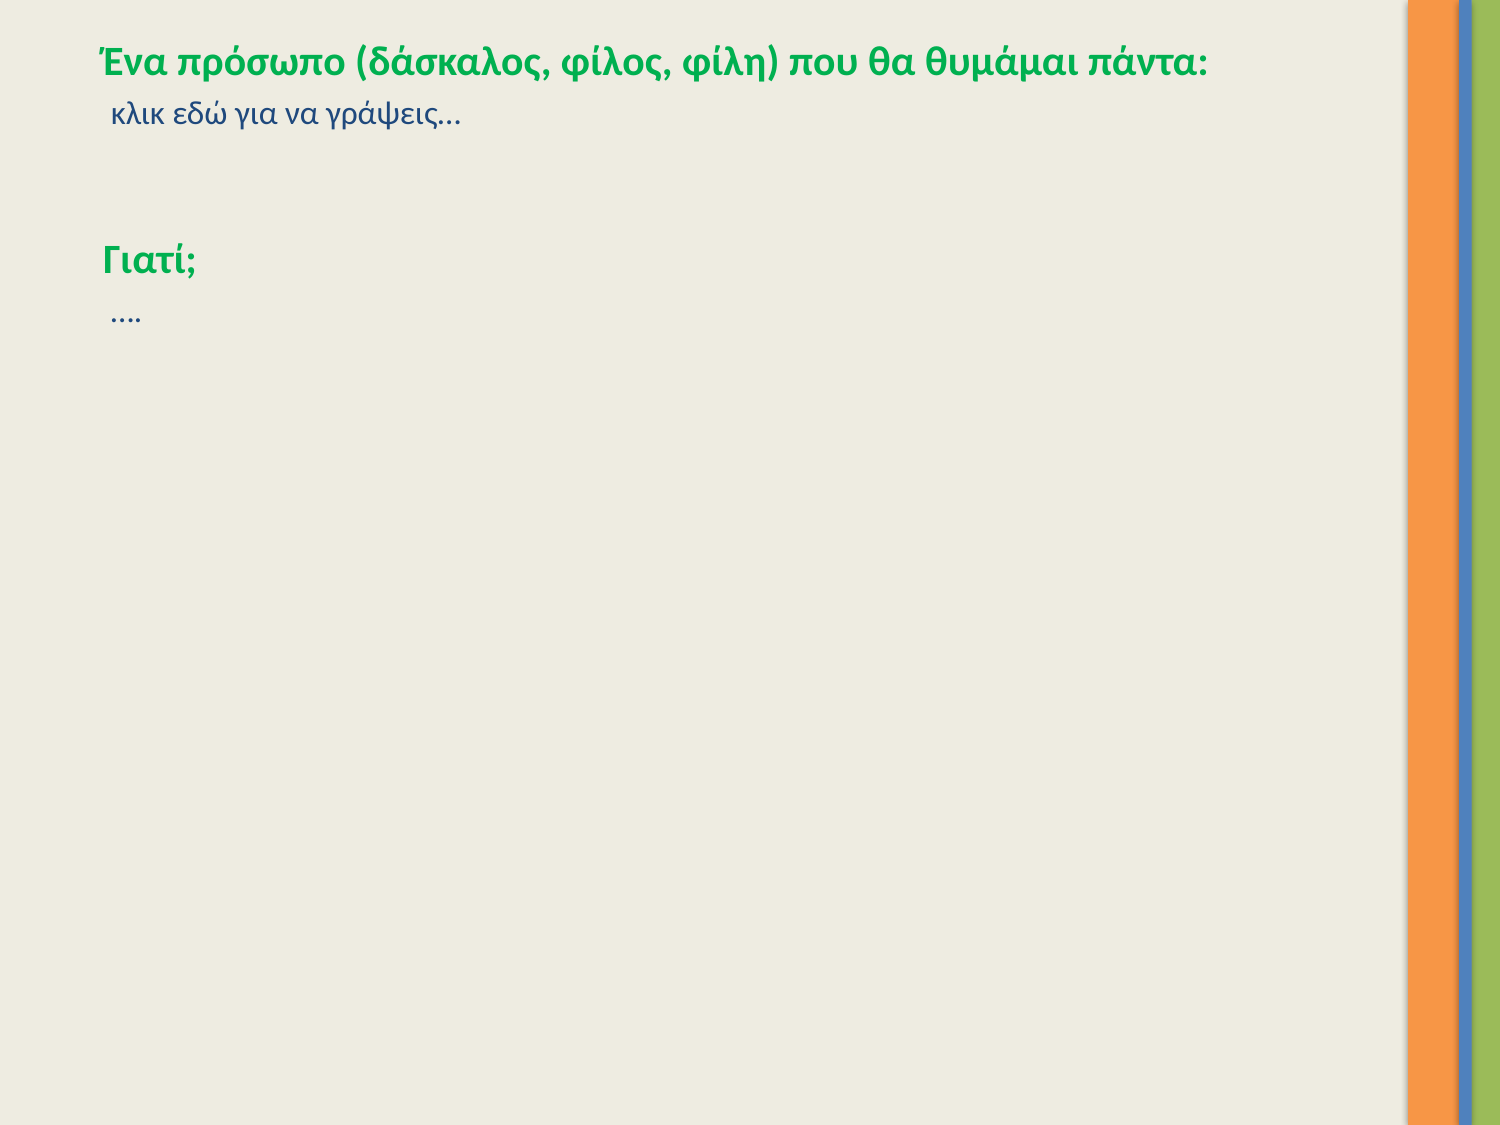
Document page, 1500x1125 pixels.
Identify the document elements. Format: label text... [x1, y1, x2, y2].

list Ένα πρόσωπο (δάσκαλος, φίλος, φίλη) που θα θυμάμαι πάντα: κλικ εδώ για να γράψεις… Γιατί; …. [88, 19, 1363, 433]
